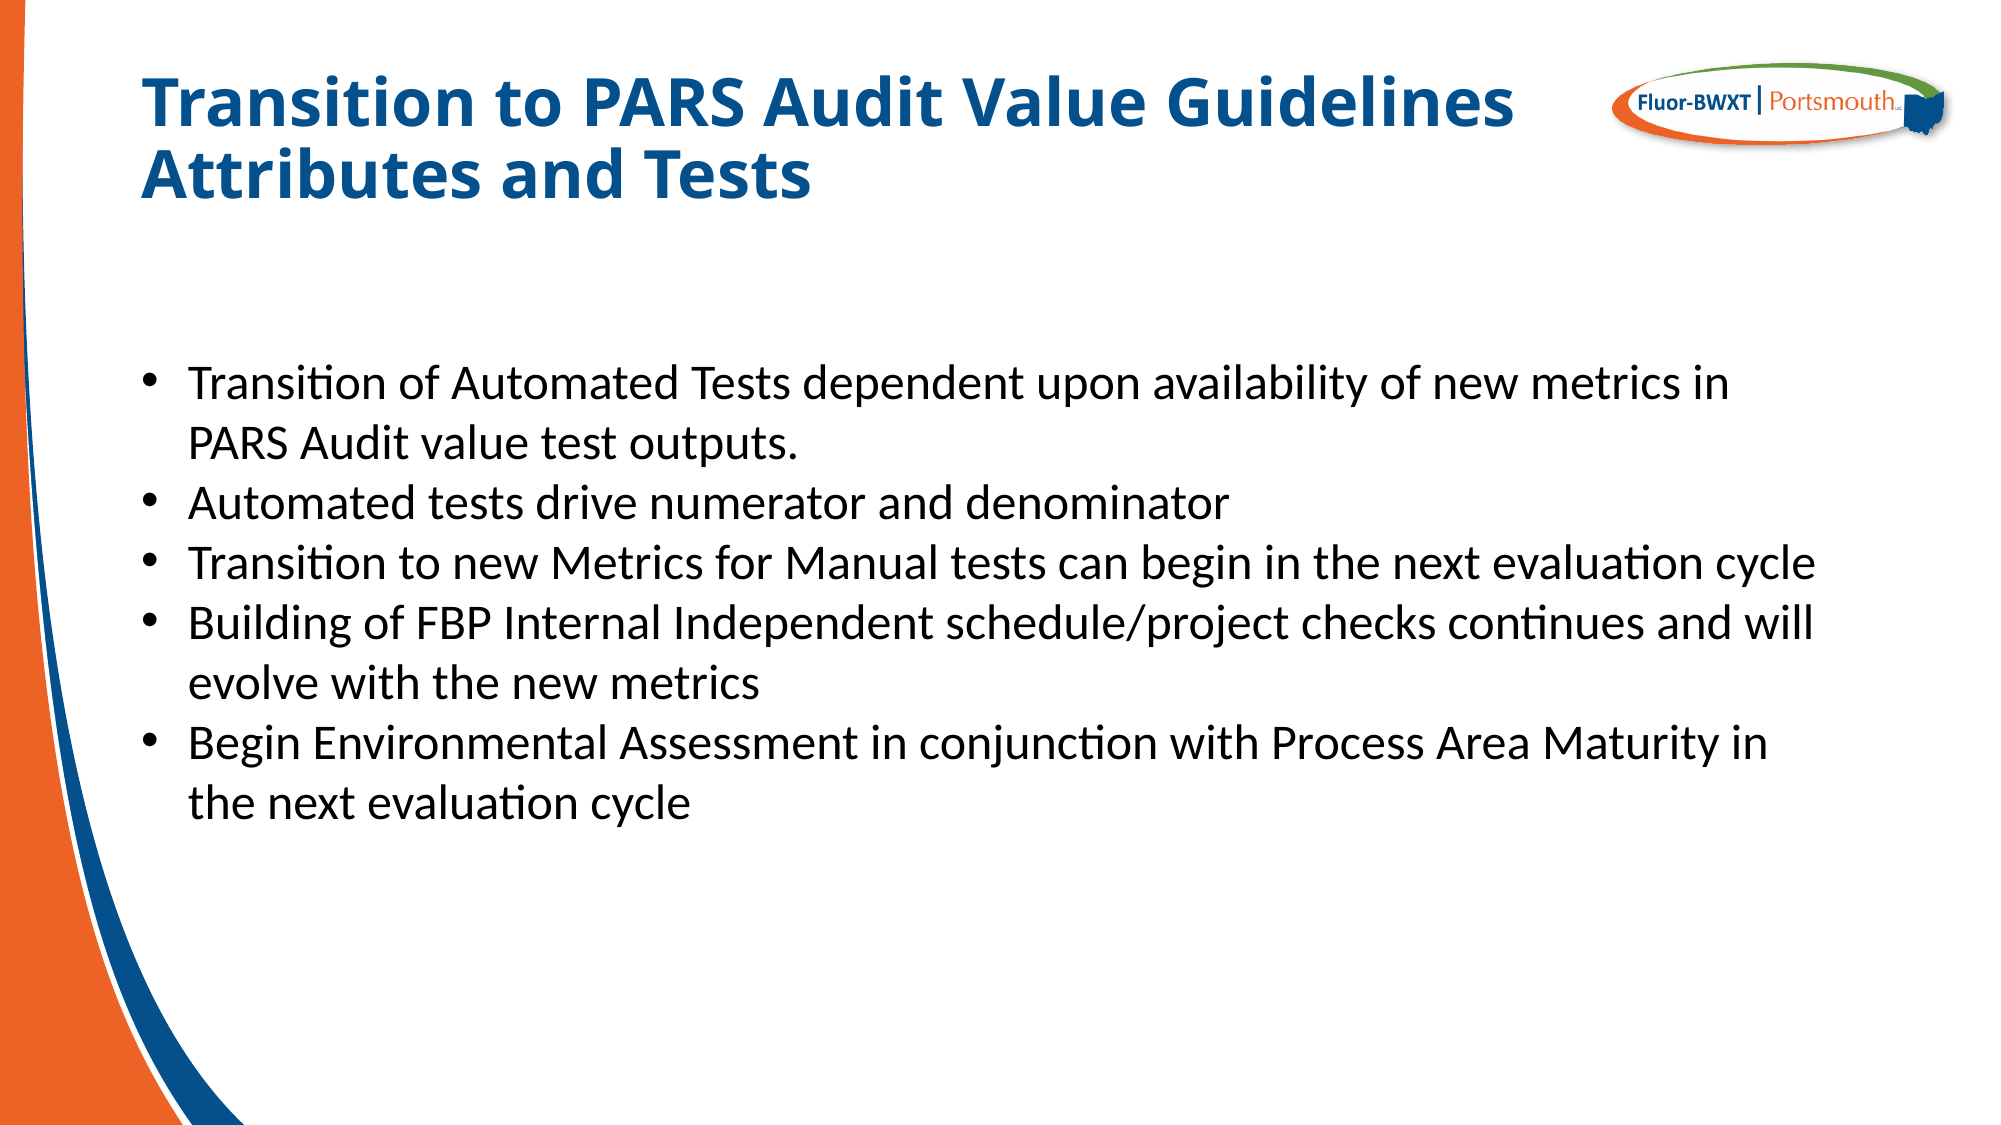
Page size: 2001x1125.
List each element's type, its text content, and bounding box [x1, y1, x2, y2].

picture [1627, 63, 1944, 145]
title Transition to PARS Audit Value Guidelines Attributes and Tests [126, 54, 1627, 227]
text_box Transition of Automated Tests dependent upon availability of new metrics in PARS Audit value test outputs. Automated tests drive numerator and denominator Transition to new Metrics for Manual tests can begin in the next evaluation cycle Building of FBP Internal Independent schedule/project checks continues and will evolve with the new metrics Begin Environmental Assessment in conjunction with Process Area Maturity in the next evaluation cycle [126, 342, 1854, 883]
